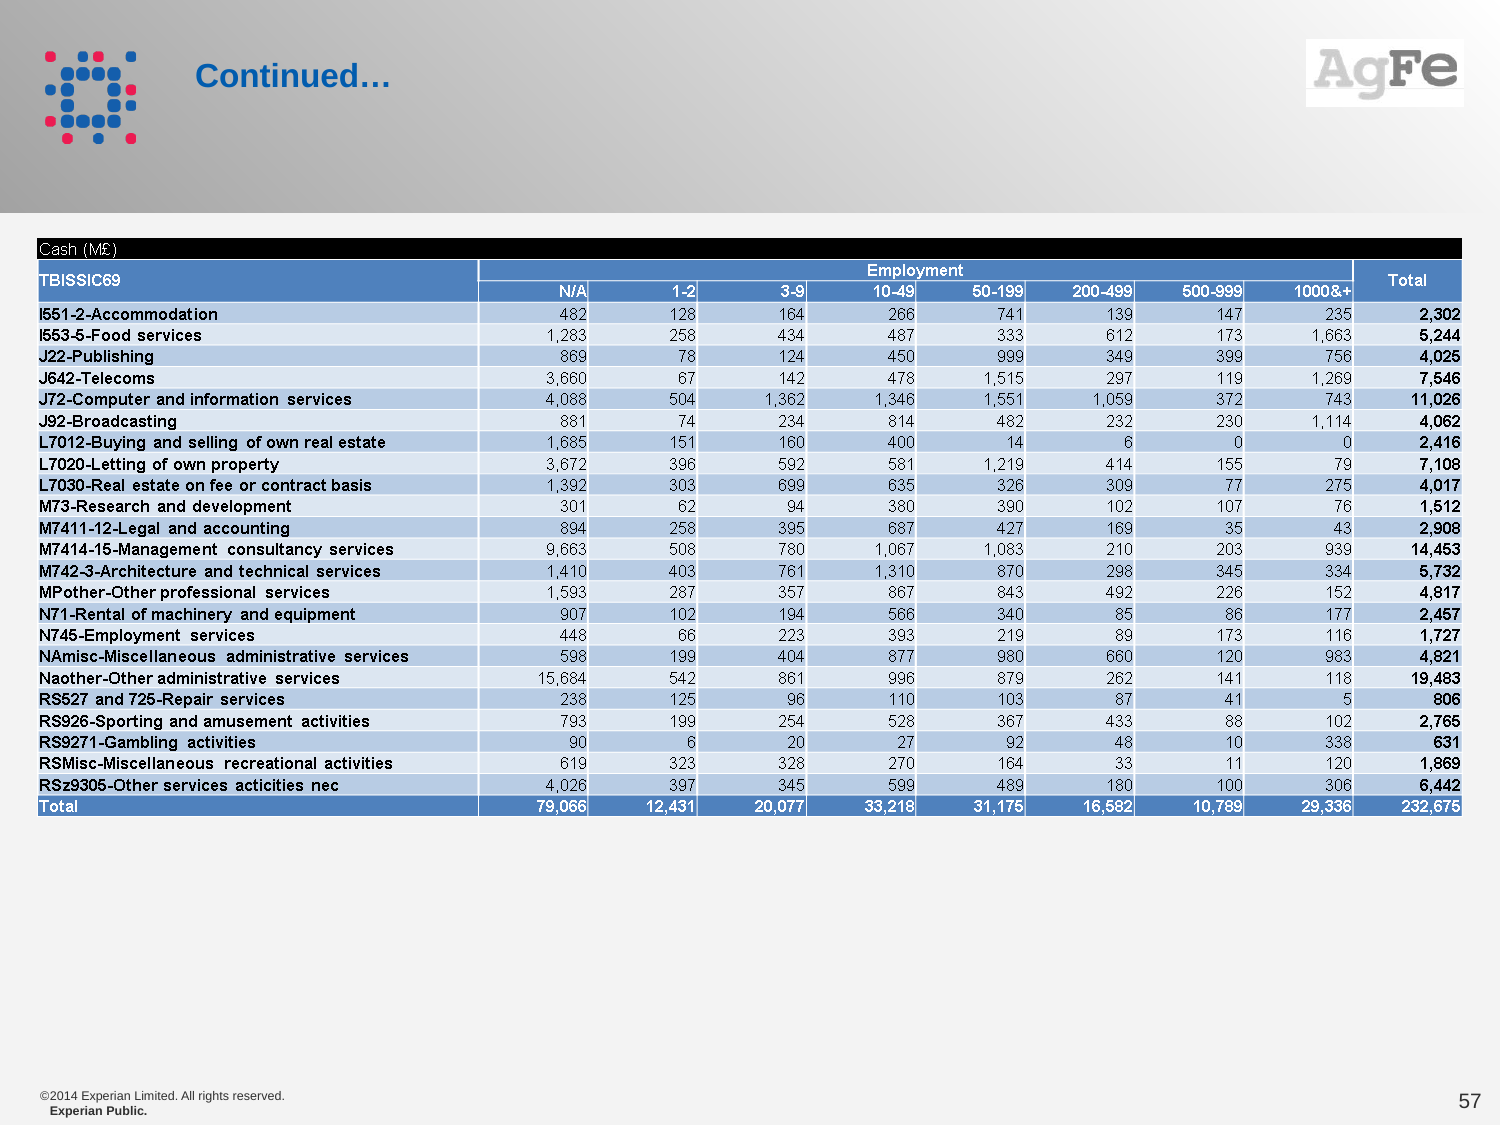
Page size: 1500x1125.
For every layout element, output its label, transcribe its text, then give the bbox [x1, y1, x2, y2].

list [37, 233, 1463, 1056]
title Continued… [179, 50, 1463, 185]
picture [38, 43, 145, 154]
picture [1306, 39, 1464, 107]
